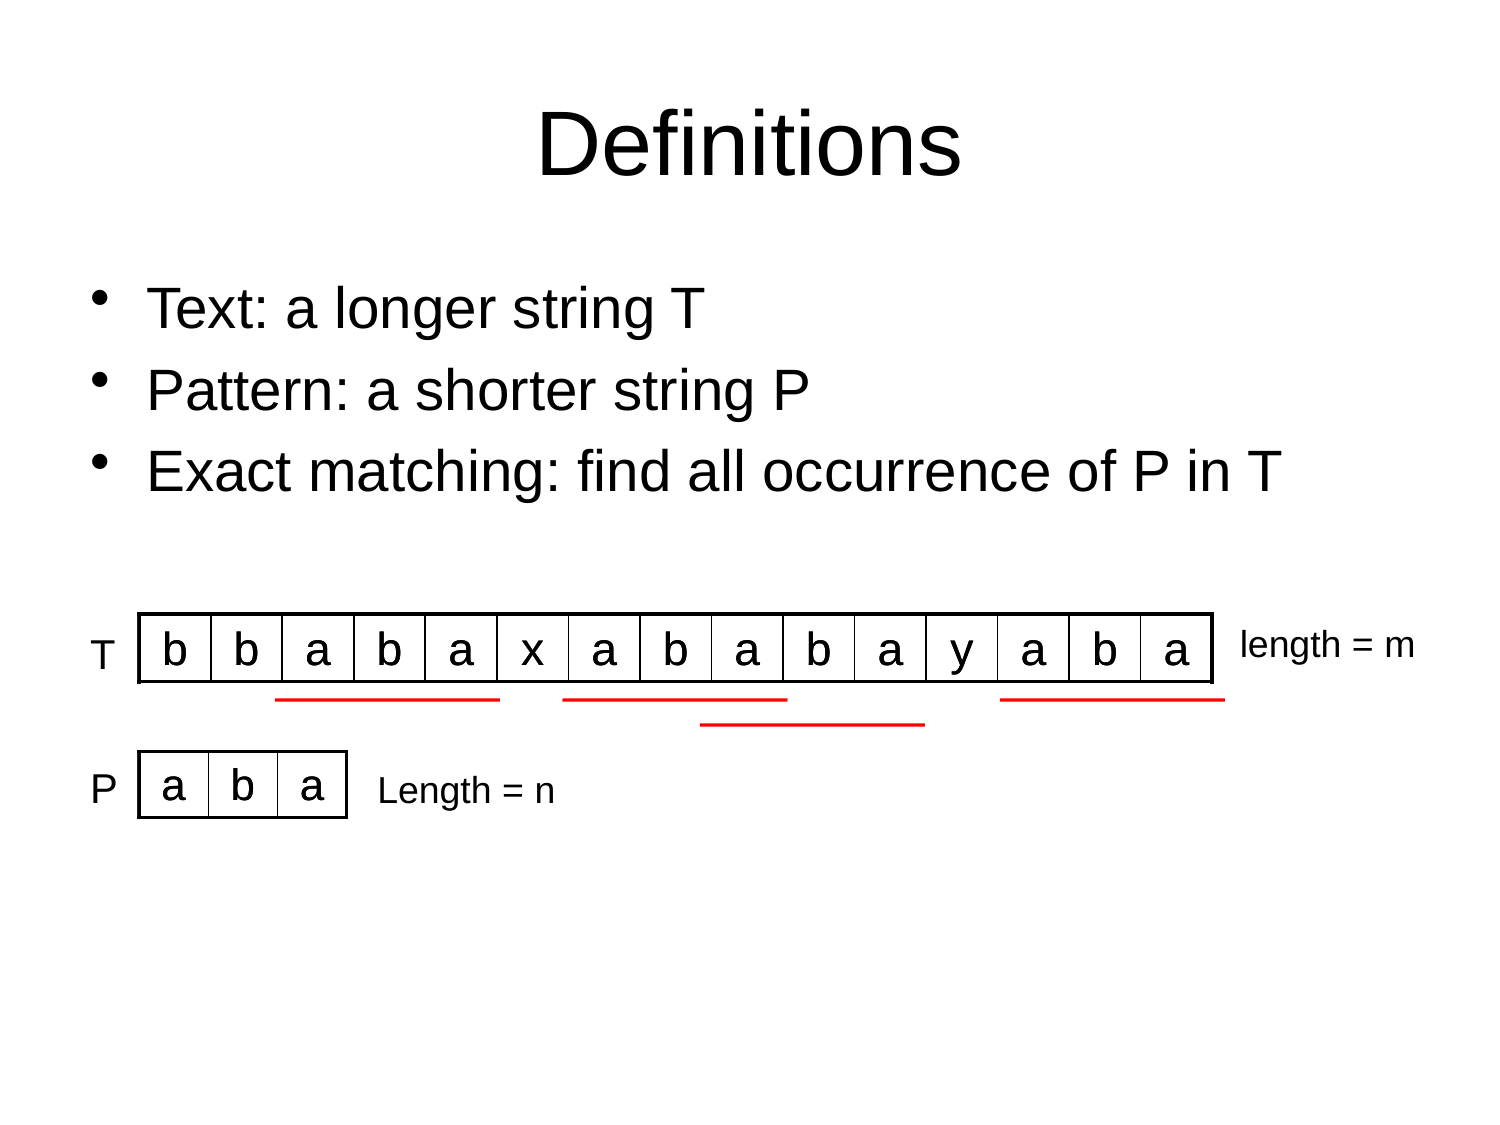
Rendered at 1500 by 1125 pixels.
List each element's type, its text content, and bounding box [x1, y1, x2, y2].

text_box length = m [1224, 612, 1475, 673]
list Text: a longer string T Pattern: a shorter string P Exact matching: find all occurrence of P in T [74, 262, 1426, 1006]
text_box Length = n [362, 758, 571, 819]
picture [137, 612, 1217, 686]
text_box P [75, 754, 132, 820]
picture [137, 749, 351, 822]
title Definitions [74, 44, 1426, 233]
text_box T [75, 620, 131, 686]
